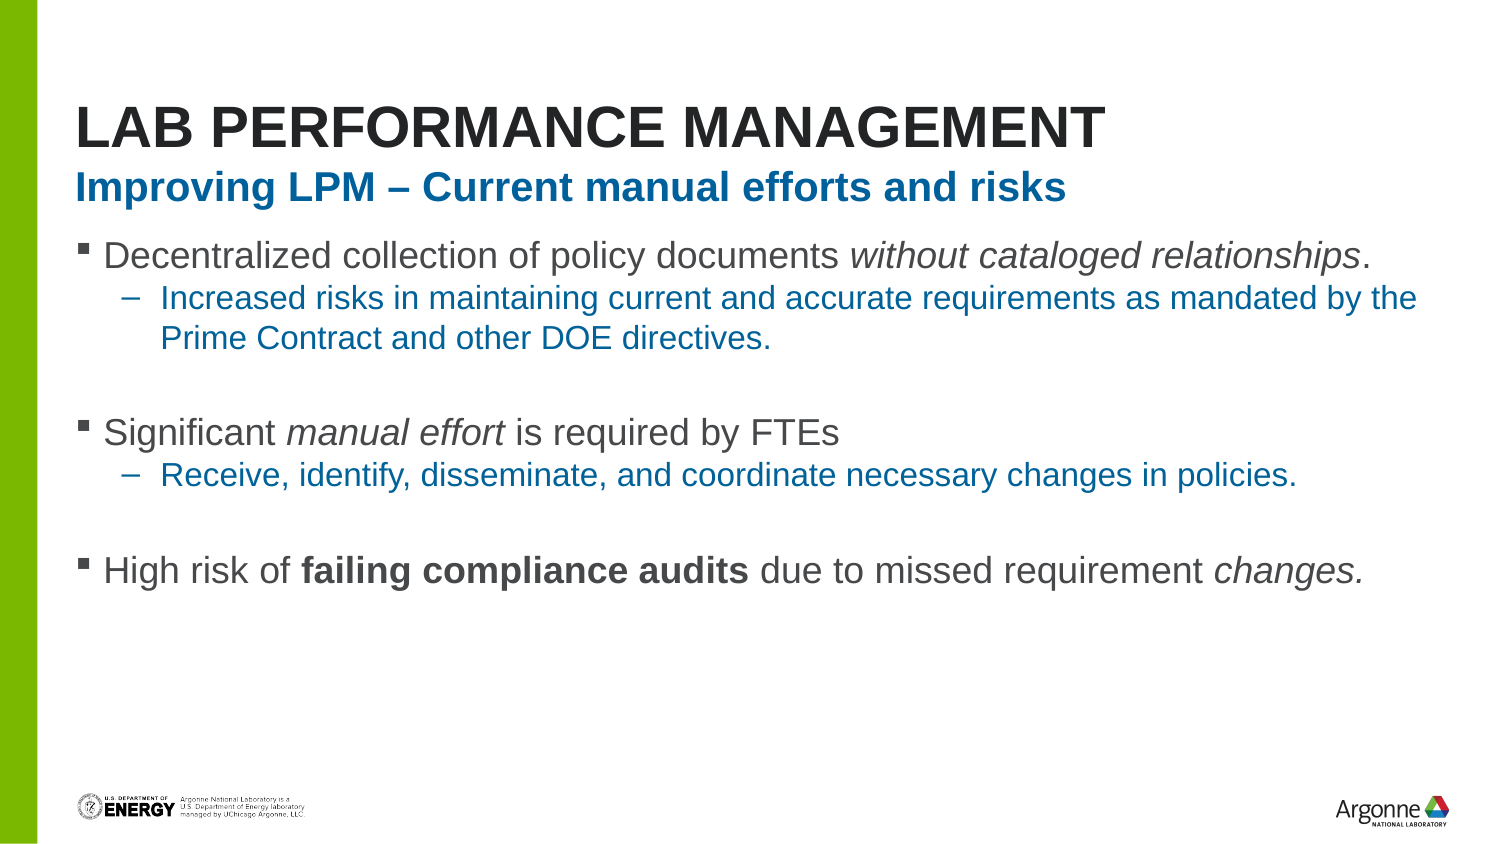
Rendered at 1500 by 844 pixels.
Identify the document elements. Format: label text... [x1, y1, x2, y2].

list Decentralized collection of policy documents without cataloged relationships. Increased risks in maintaining current and accurate requirements as mandated by the Prime Contract and other DOE directives. Significant manual effort is required by FTEs Receive, identify, disseminate, and coordinate necessary changes in policies. High risk of failing compliance audits due to missed requirement changes. [75, 231, 1449, 776]
title lab performance management [75, 58, 1449, 161]
list Improving LPM – Current manual efforts and risks [75, 165, 1449, 228]
picture [75, 791, 308, 822]
picture [1330, 787, 1458, 834]
